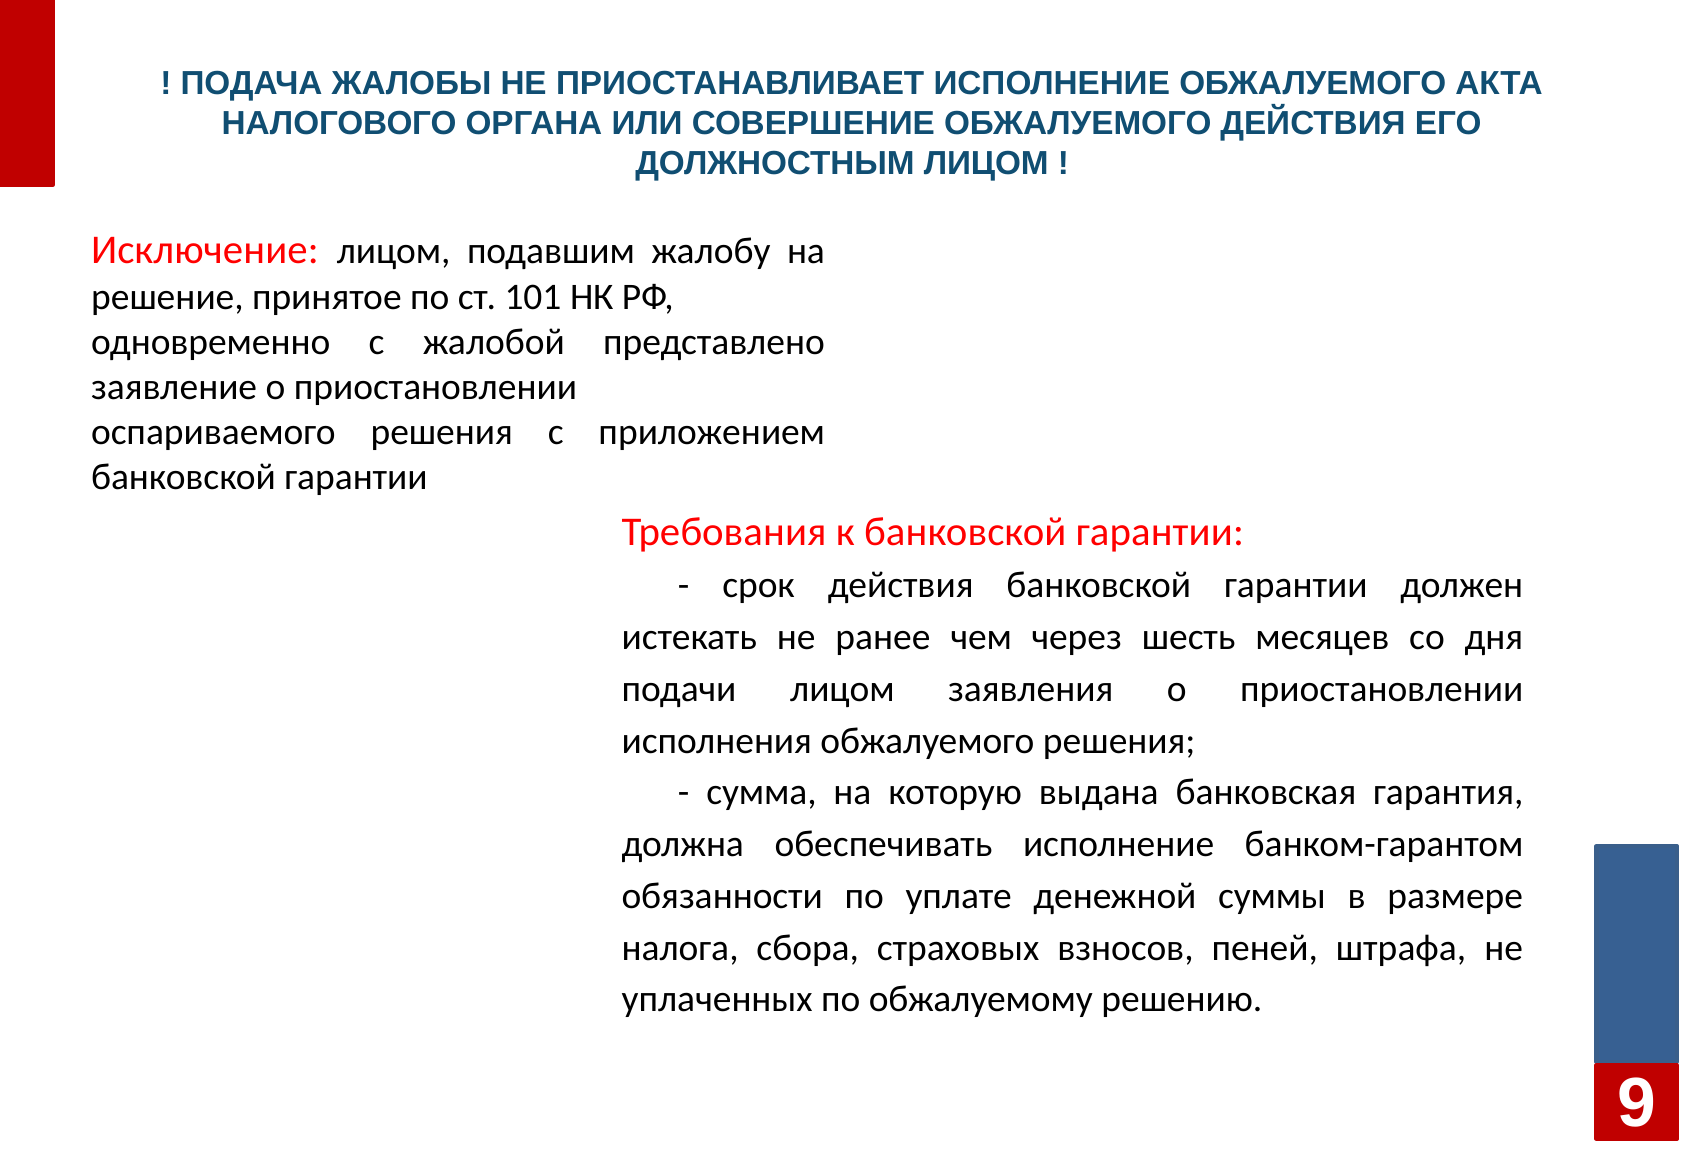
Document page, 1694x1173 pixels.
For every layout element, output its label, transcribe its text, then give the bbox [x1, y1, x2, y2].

text_box Требования к банковской гарантии: - срок действия банковской гарантии должен истекать не ранее чем через шесть месяцев со дня подачи лицом заявления о приостановлении исполнения обжалуемого решения; - сумма, на которую выдана банковская гарантия, должна обеспечивать исполнение банком-гарантом обязанности по уплате денежной суммы в размере налога, сбора, страховых взносов, пеней, штрафа, не уплаченных по обжалуемому решению. [606, 497, 1539, 1076]
text_box Исключение: лицом, подавшим жалобу на решение, принятое по ст. 101 НК РФ, одновременно с жалобой представлено заявление о приостановлении оспариваемого решения с приложением банковской гарантии [76, 215, 841, 505]
title ! ПОДАЧА ЖАЛОБЫ НЕ ПРИОСТАНАВЛИВАЕТ ИСПОЛНЕНИЕ ОБЖАЛУЕМОГО АКТА НАЛОГОВОГО ОРГАНА ИЛИ СОВЕРШЕНИЕ ОБЖАЛУЕМОГО ДЕЙСТВИЯ ЕГО ДОЛЖНОСТНЫМ ЛИЦОМ ! [105, 18, 1599, 224]
slide_number 9 [1593, 1067, 1681, 1130]
